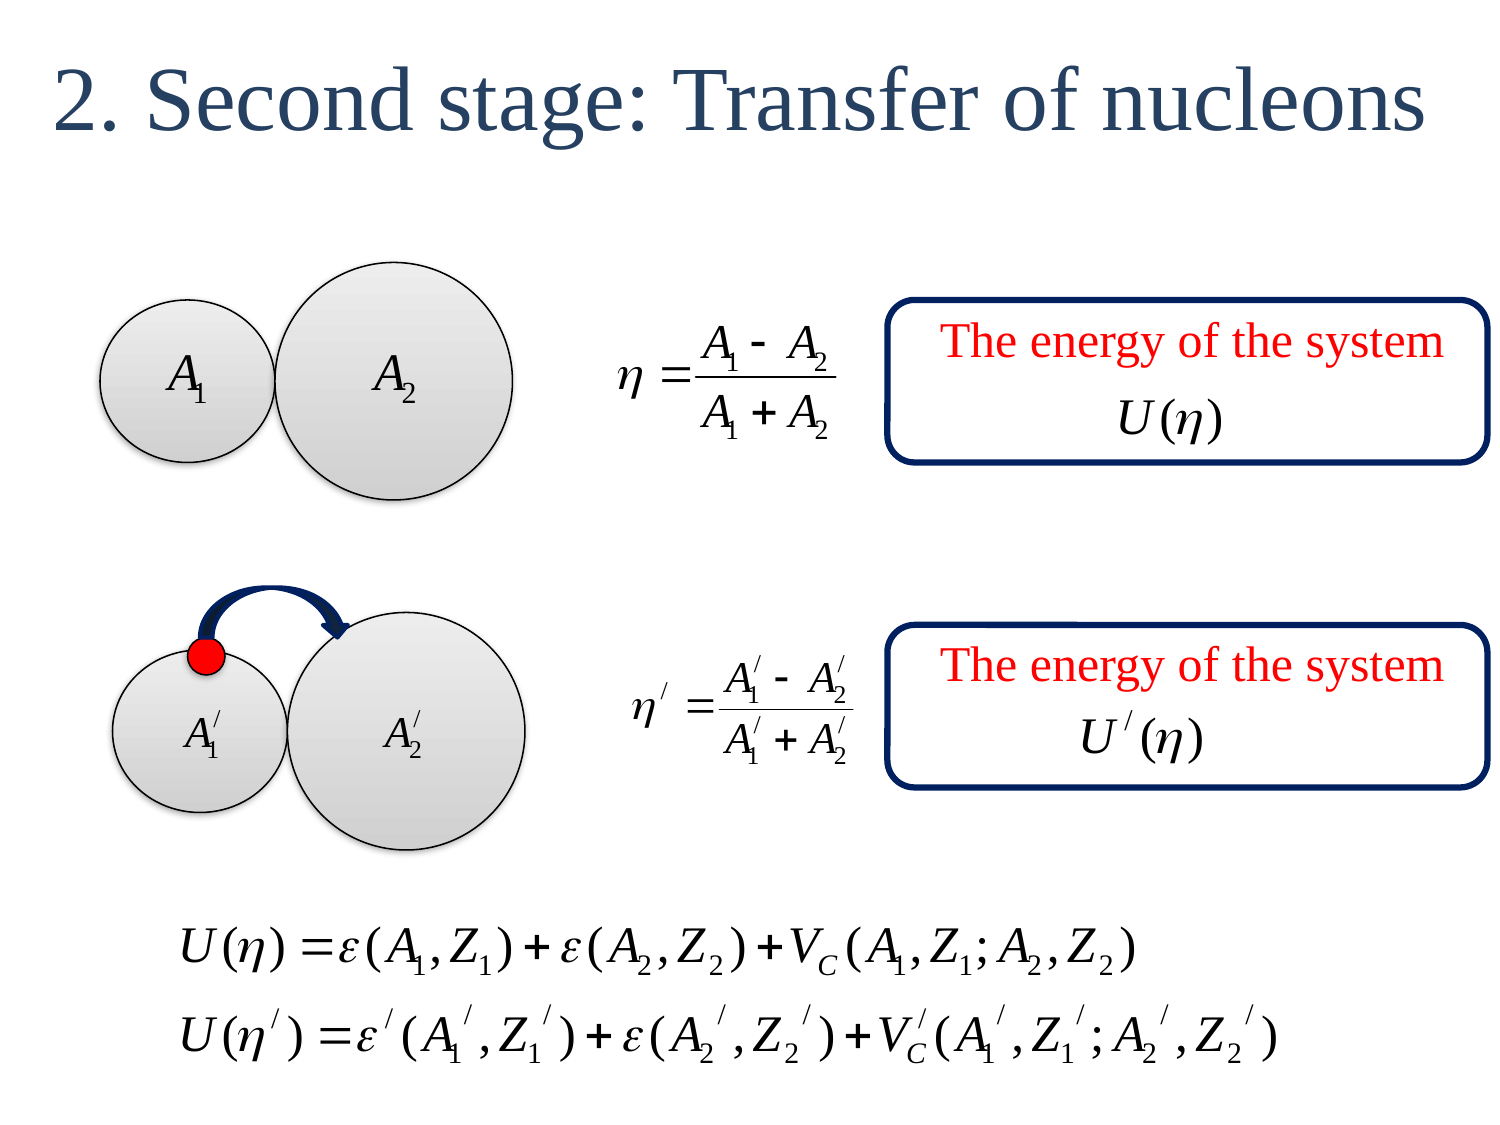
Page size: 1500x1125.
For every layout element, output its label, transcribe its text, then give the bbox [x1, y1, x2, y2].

text_box 2. Second stage: Transfer of nucleons [37, 24, 1473, 163]
text_box [111, 650, 285, 814]
text_box [885, 622, 1490, 790]
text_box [612, 312, 846, 451]
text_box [174, 912, 1288, 1076]
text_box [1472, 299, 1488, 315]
text_box [197, 585, 350, 640]
text_box [99, 299, 272, 464]
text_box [626, 642, 863, 776]
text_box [1074, 697, 1212, 776]
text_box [1112, 387, 1232, 457]
text_box [286, 611, 526, 851]
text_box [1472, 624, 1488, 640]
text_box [374, 699, 431, 767]
text_box [885, 297, 1490, 465]
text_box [174, 699, 231, 767]
text_box [274, 261, 514, 501]
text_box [155, 337, 213, 417]
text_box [362, 337, 428, 417]
text_box [186, 638, 226, 676]
